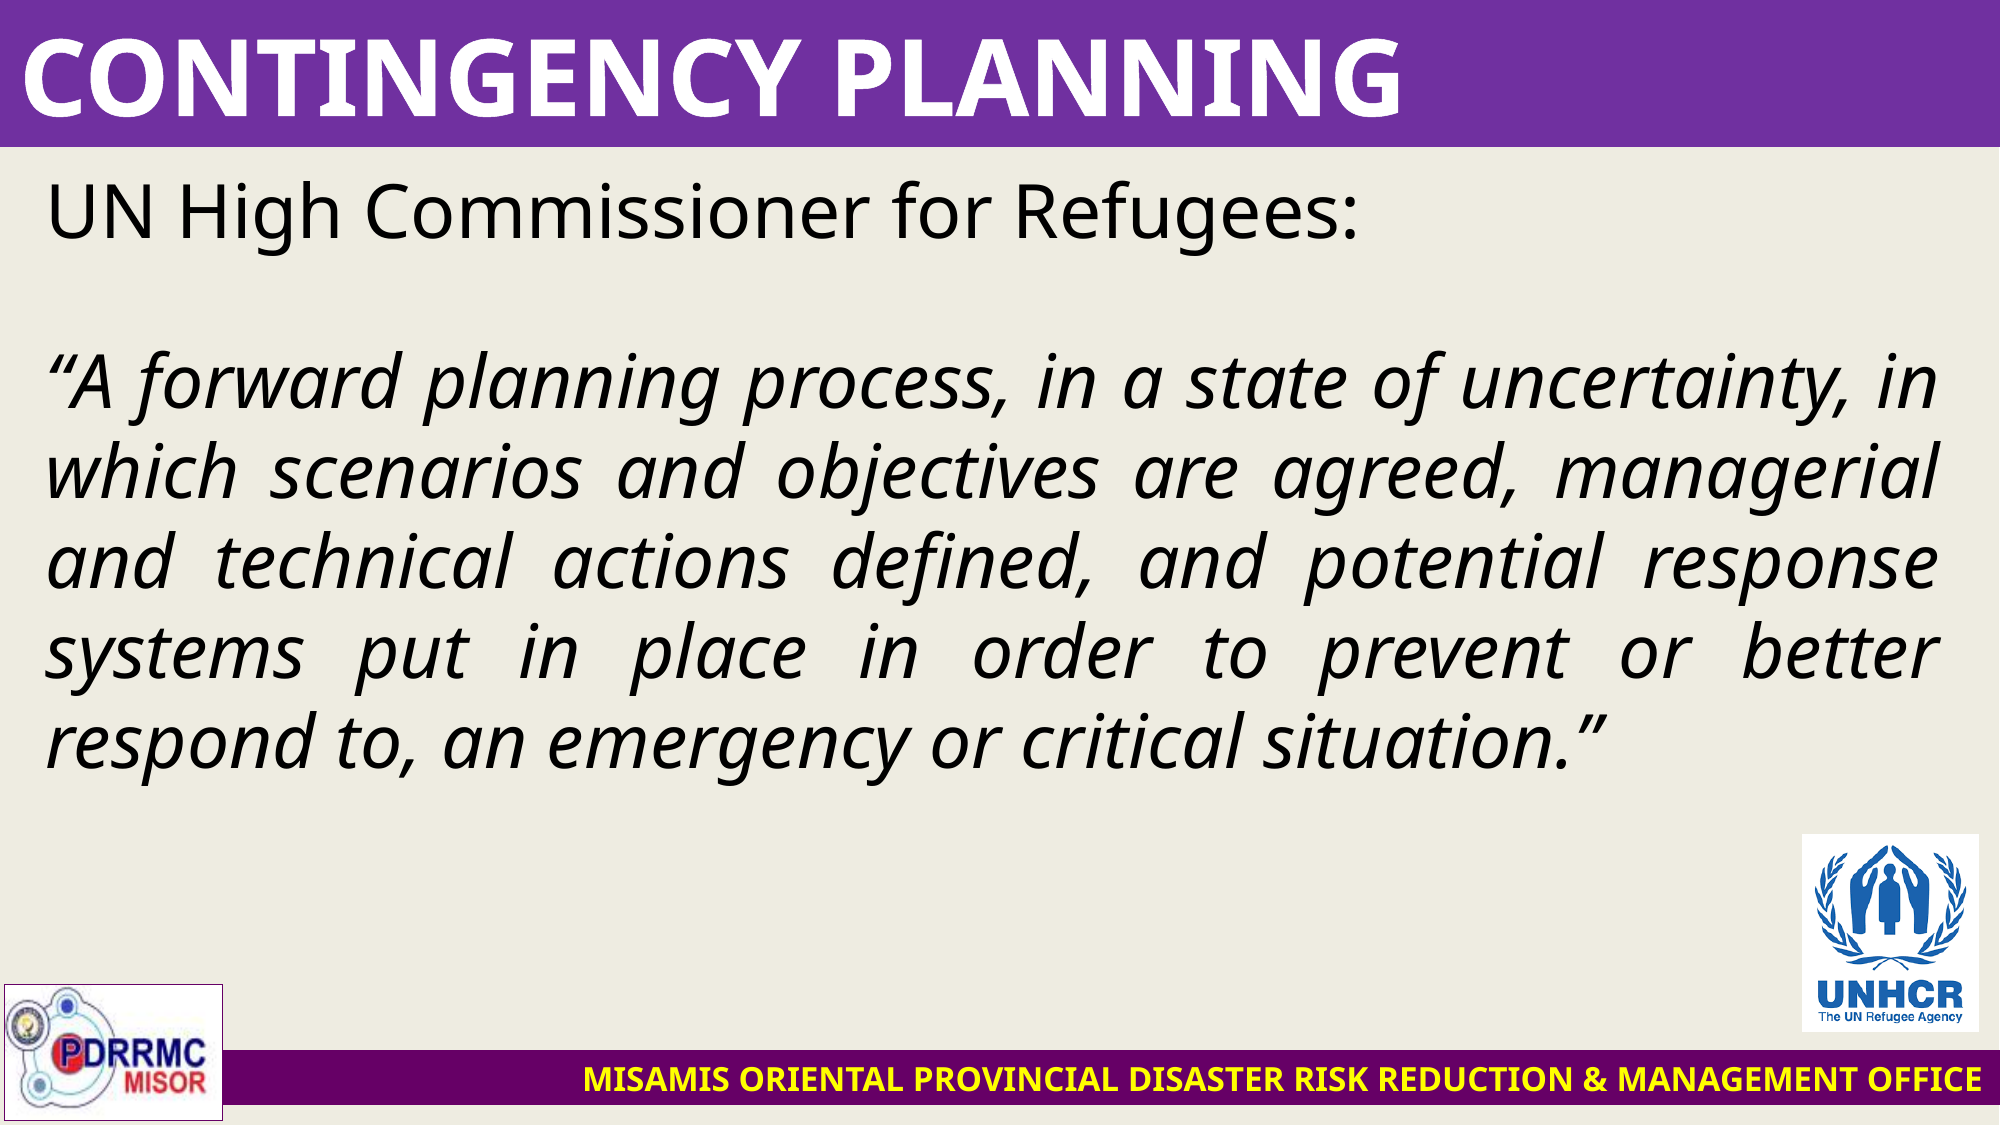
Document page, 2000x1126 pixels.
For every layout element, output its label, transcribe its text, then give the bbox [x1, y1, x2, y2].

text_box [3, 984, 2000, 1121]
text_box CONTINGENCY PLANNING [0, 0, 2000, 147]
picture [1802, 834, 1979, 1032]
text_box UN High Commissioner for Refugees: “A forward planning process, in a state of uncertainty, in which scenarios and objectives are agreed, managerial and technical actions defined, and potential response systems put in place in order to prevent or better respond to, an emergency or critical situation.” [30, 156, 1957, 791]
